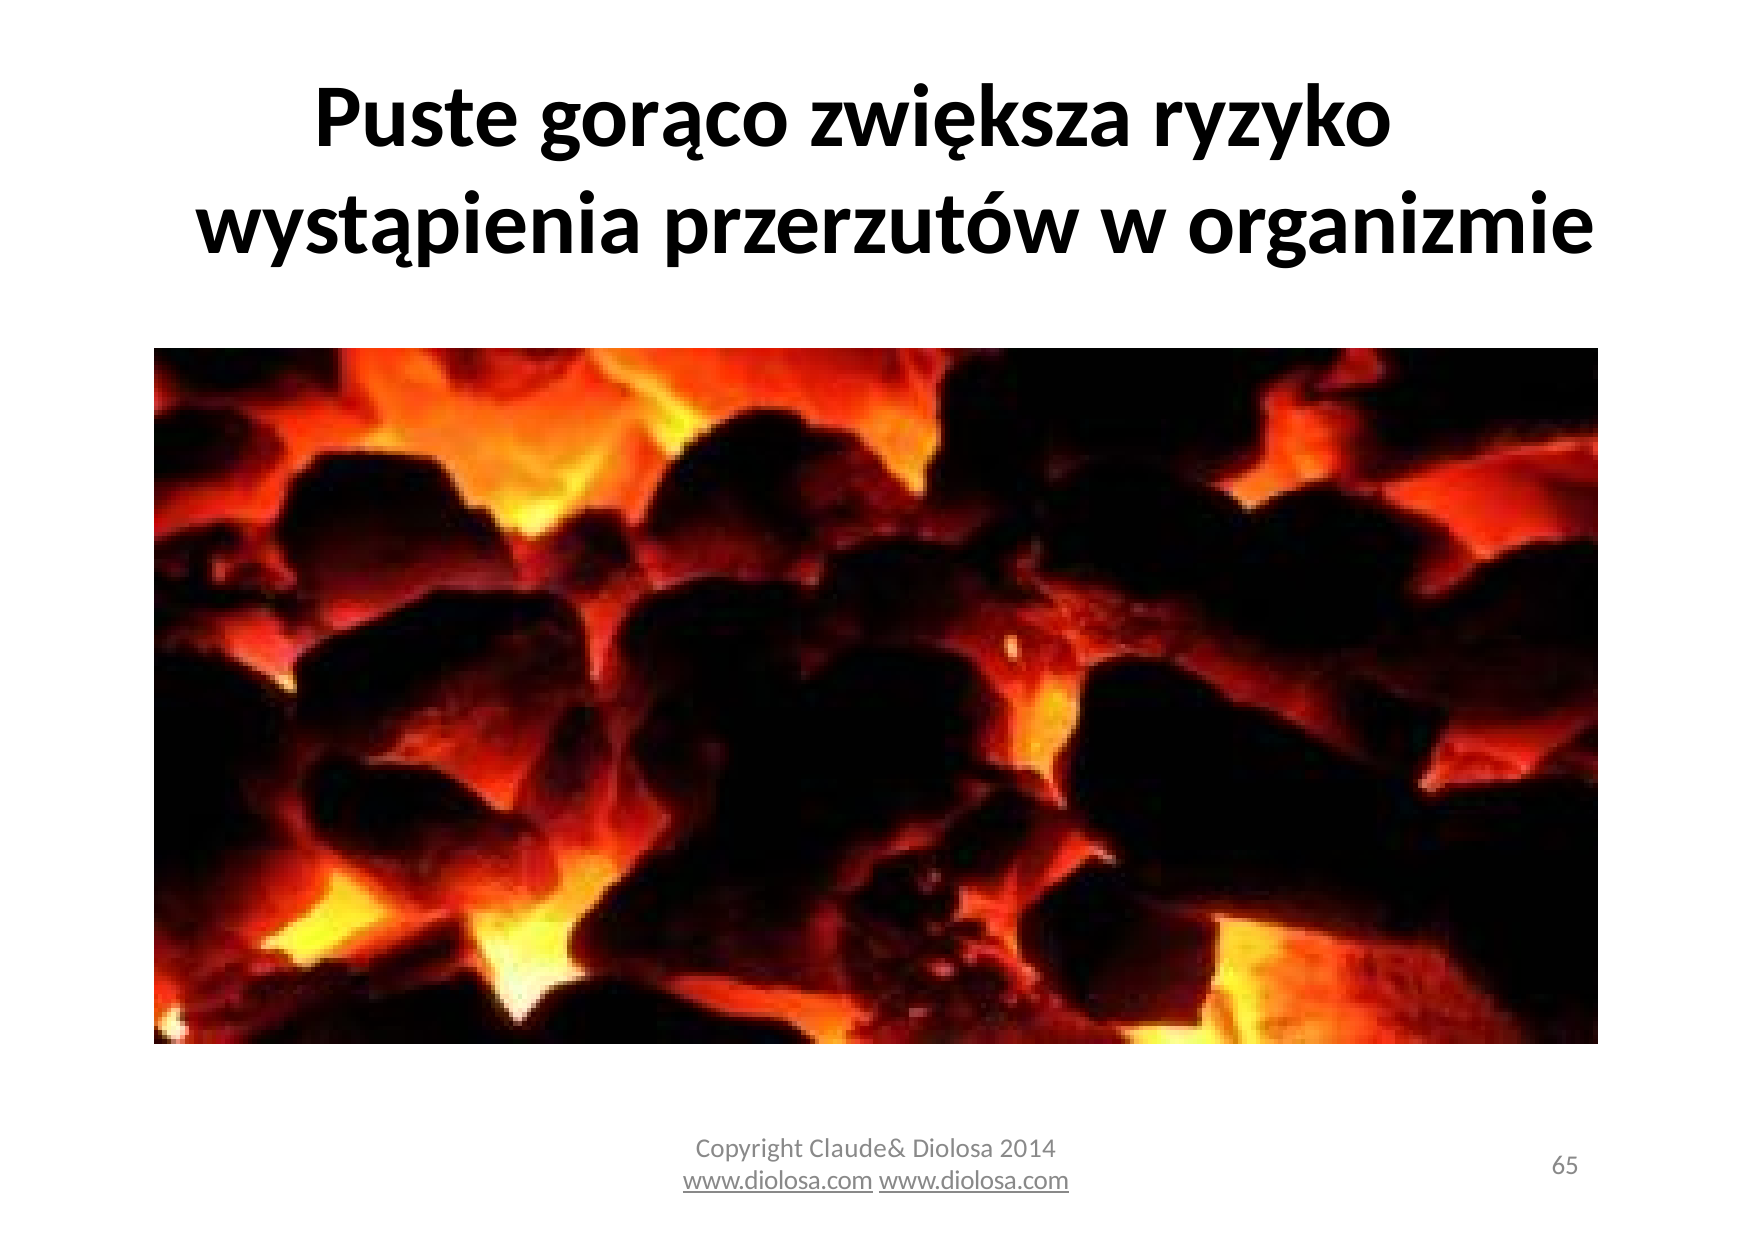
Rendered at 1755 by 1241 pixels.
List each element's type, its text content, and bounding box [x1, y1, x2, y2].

footer Copyright Claude& Diolosa 2014 www.diolosa.com www.diolosa.com [678, 1135, 1075, 1241]
slide_number 65 [1532, 1151, 1586, 1241]
title Puste gorąco zwiększa ryzyko wystąpienia przerzutów w organizmie [0, 58, 1740, 272]
text_box [154, 348, 1598, 1044]
